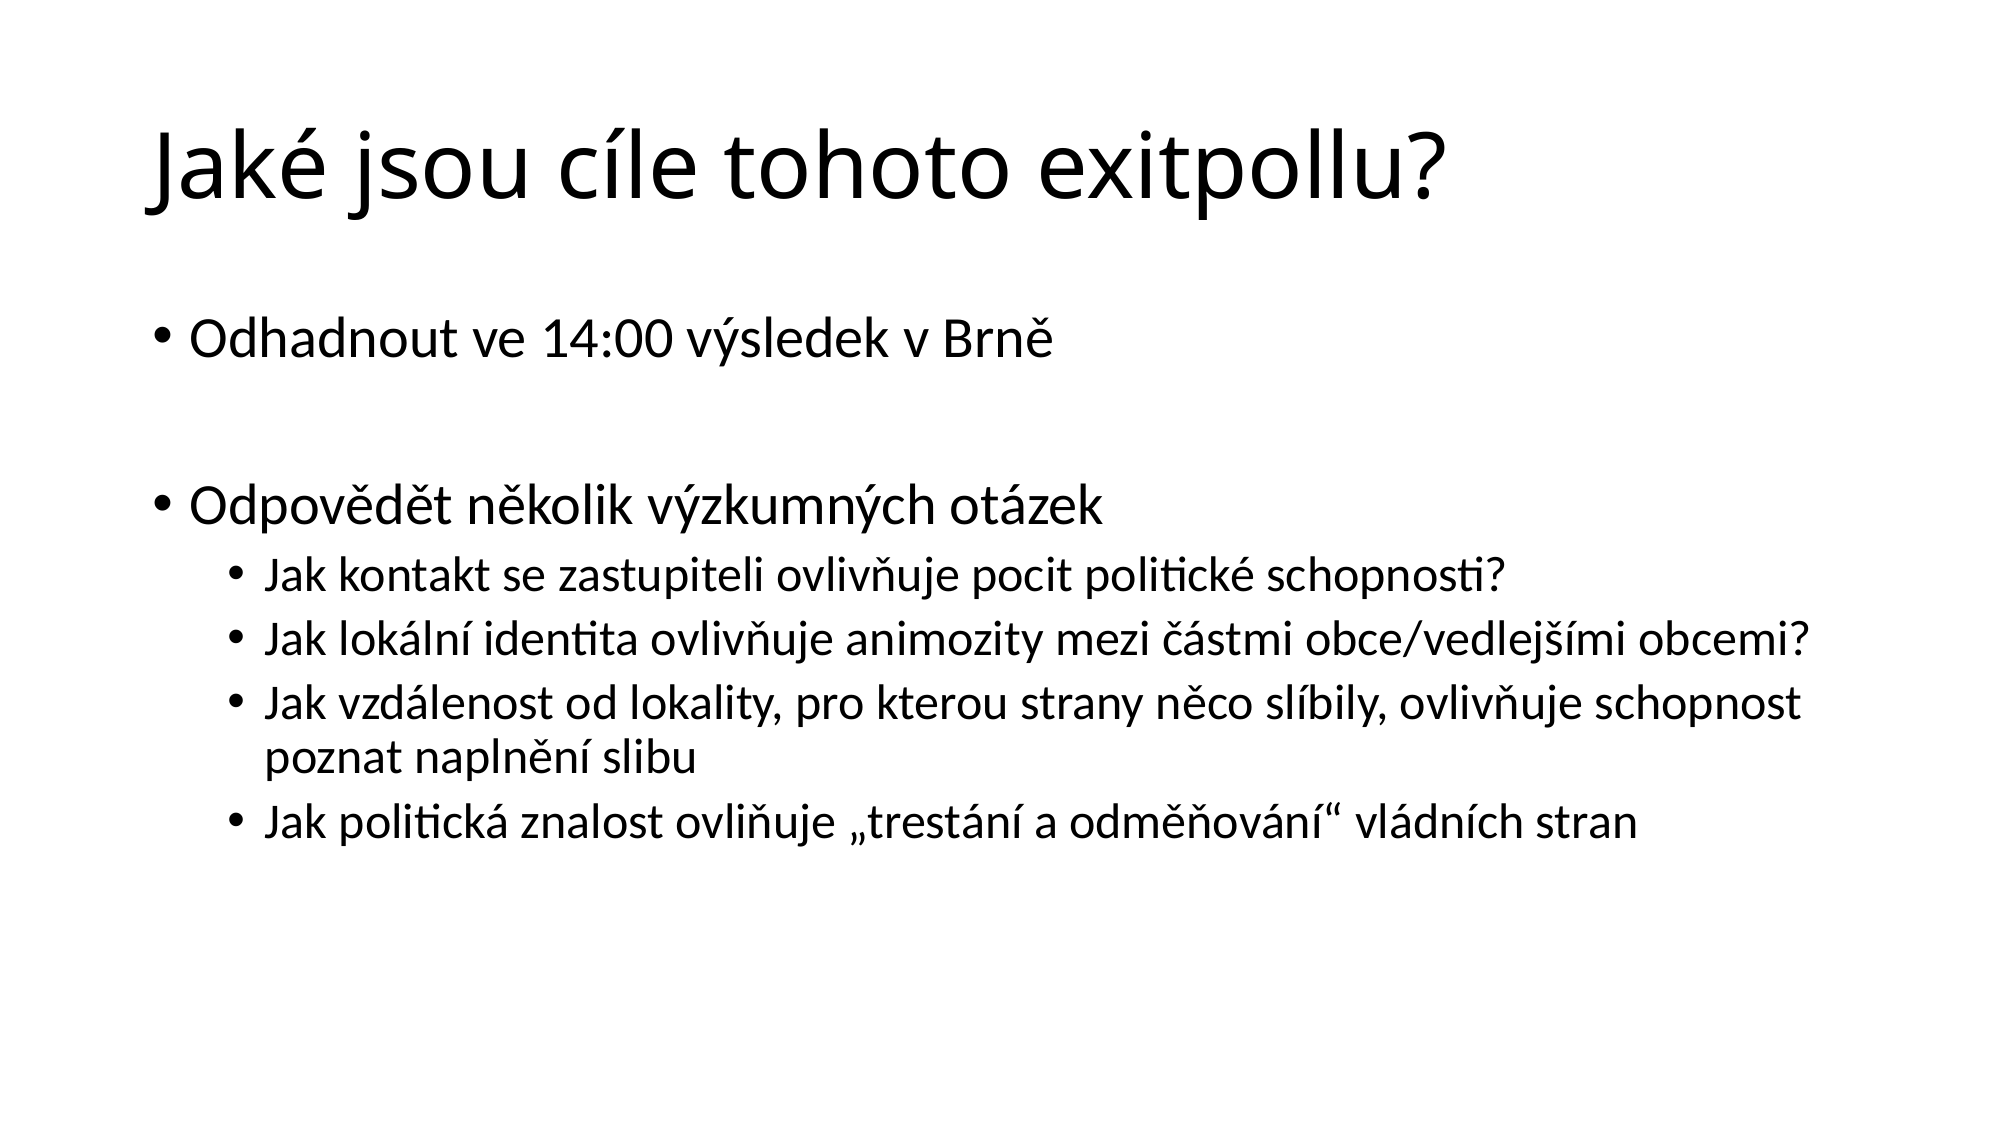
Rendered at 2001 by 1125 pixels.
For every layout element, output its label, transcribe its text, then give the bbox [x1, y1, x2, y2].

title Jaké jsou cíle tohoto exitpollu? [137, 59, 1863, 278]
list Odhadnout ve 14:00 výsledek v Brně Odpovědět několik výzkumných otázek Jak kontakt se zastupiteli ovlivňuje pocit politické schopnosti? Jak lokální identita ovlivňuje animozity mezi částmi obce/vedlejšími obcemi? Jak vzdálenost od lokality, pro kterou strany něco slíbily, ovlivňuje schopnost poznat naplnění slibu Jak politická znalost ovliňuje „trestání a odměňování“ vládních stran [137, 299, 1863, 1014]
